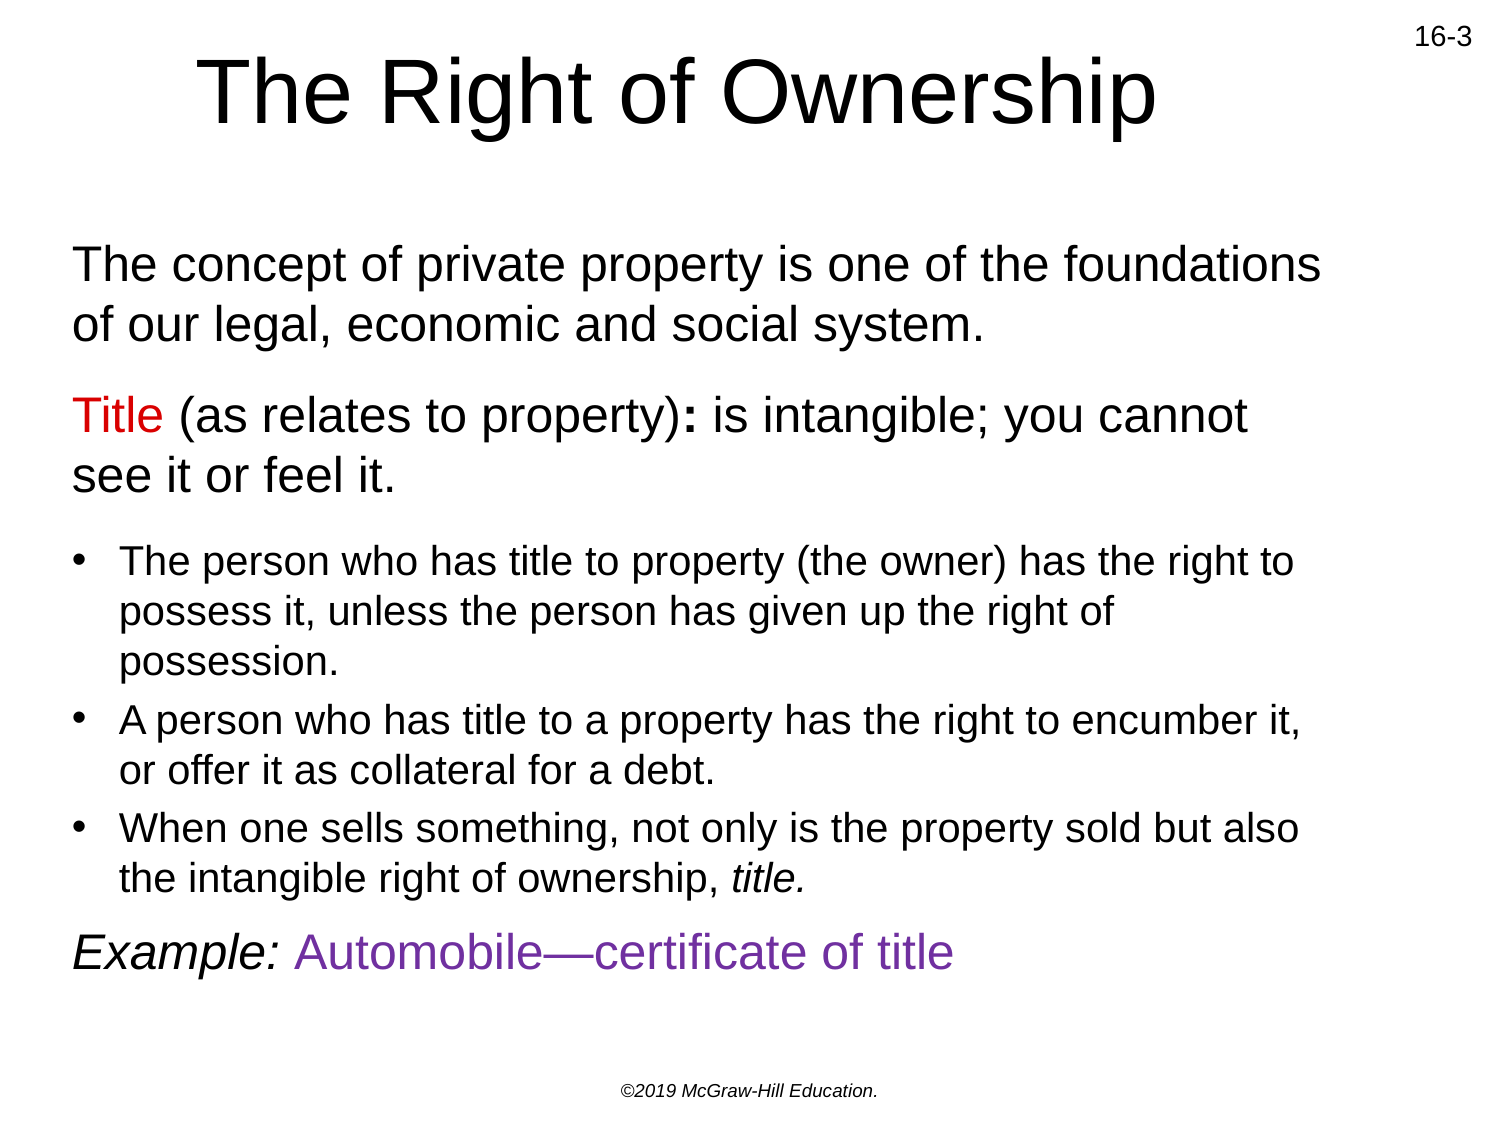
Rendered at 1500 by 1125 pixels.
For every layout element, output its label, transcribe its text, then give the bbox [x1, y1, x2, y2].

list Example: Automobile—certificate of title [57, 911, 1070, 987]
title The Right of Ownership [139, 24, 1210, 137]
list The concept of private property is one of the foundations of our legal, economic and social system. Title (as relates to property): is intangible; you cannot see it or feel it. The person who has title to property (the owner) has the right to possess it, unless the person has given up the right of possession. A person who has title to a property has the right to encumber it, or offer it as collateral for a debt. When one sells something, not only is the property sold but also the intangible right of ownership, title. [57, 224, 1345, 900]
